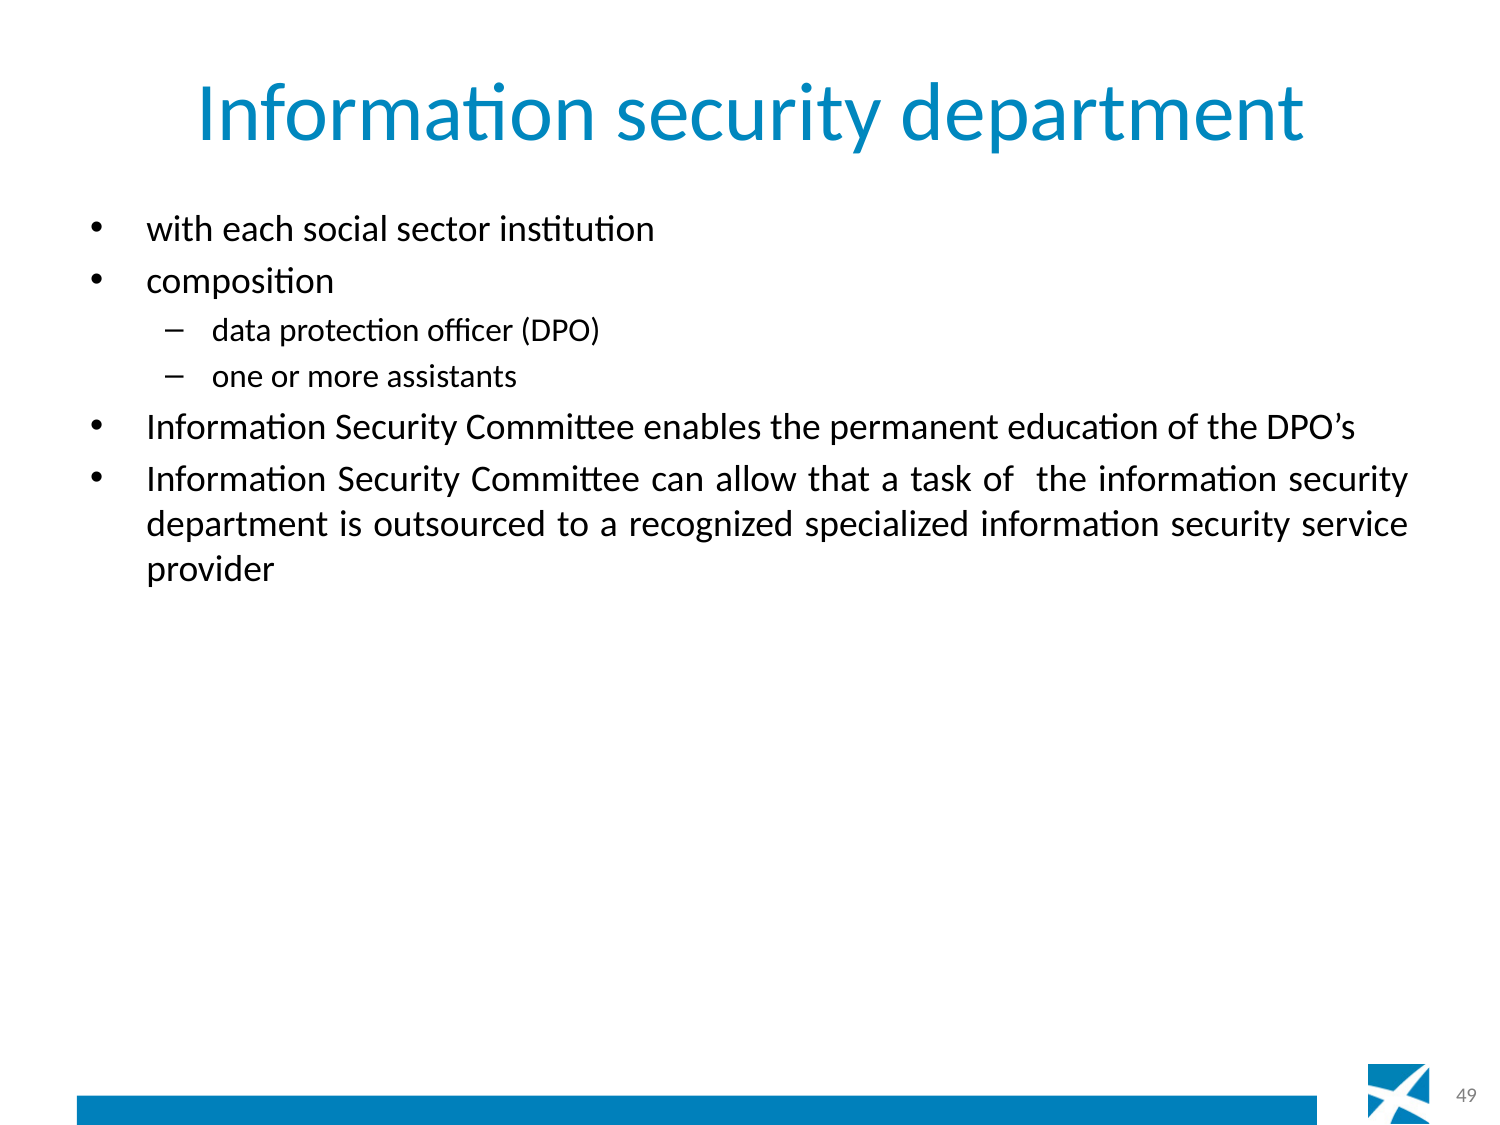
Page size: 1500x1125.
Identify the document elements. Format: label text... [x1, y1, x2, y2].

title Information security department [76, 30, 1427, 183]
list with each social sector institution composition data protection officer (DPO) one or more assistants Information Security Committee enables the permanent education of the DPO’s Information Security Committee can allow that a task of the information security department is outsourced to a recognized specialized information security service provider [75, 196, 1425, 1035]
slide_number 49 [1368, 1064, 1492, 1125]
